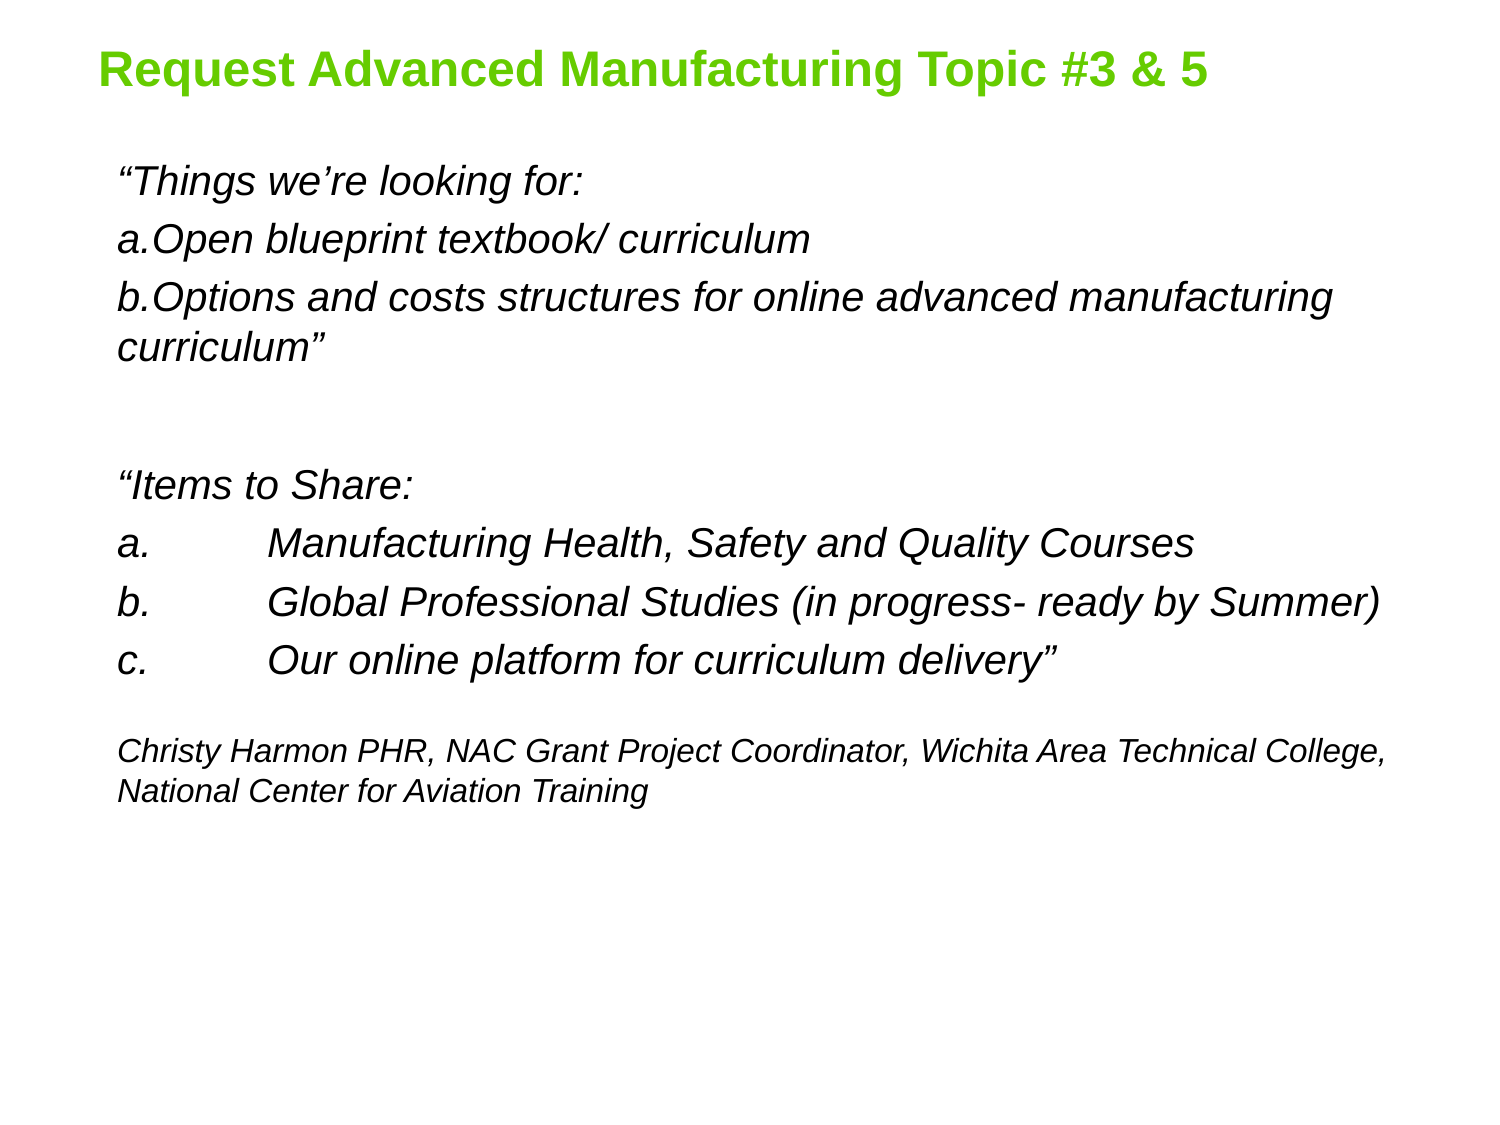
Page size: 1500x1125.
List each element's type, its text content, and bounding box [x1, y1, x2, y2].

list “Things we’re looking for: Open blueprint textbook/ curriculum Options and costs structures for online advanced manufacturing curriculum” “Items to Share: a. Manufacturing Health, Safety and Quality Courses b. Global Professional Studies (in progress- ready by Summer) c. Our online platform for curriculum delivery” Christy Harmon PHR, NAC Grant Project Coordinator, Wichita Area Technical College, National Center for Aviation Training [101, 145, 1430, 484]
text_box Request Advanced Manufacturing Topic #3 & 5 [83, 29, 1396, 104]
